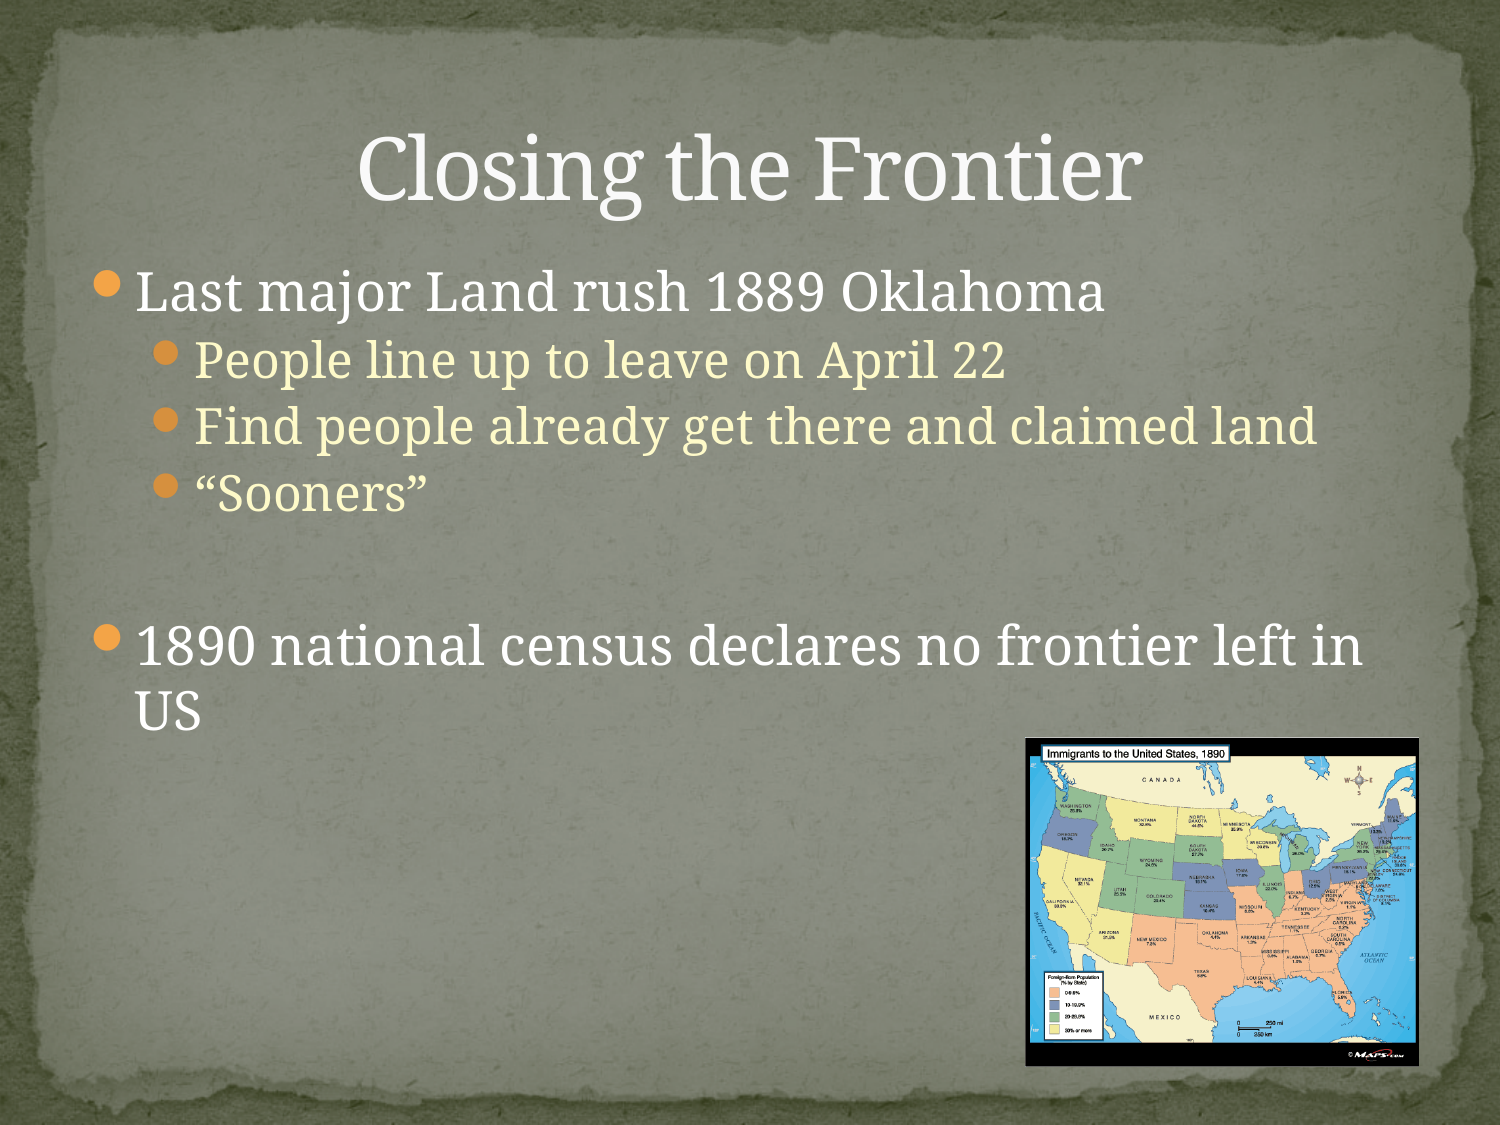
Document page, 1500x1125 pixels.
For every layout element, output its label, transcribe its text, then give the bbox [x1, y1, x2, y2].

title Closing the Frontier [74, 24, 1425, 225]
list Last major Land rush 1889 Oklahoma People line up to leave on April 22 Find people already get there and claimed land “Sooners” 1890 national census declares no frontier left in US [75, 249, 1425, 1000]
picture [1025, 737, 1419, 1067]
